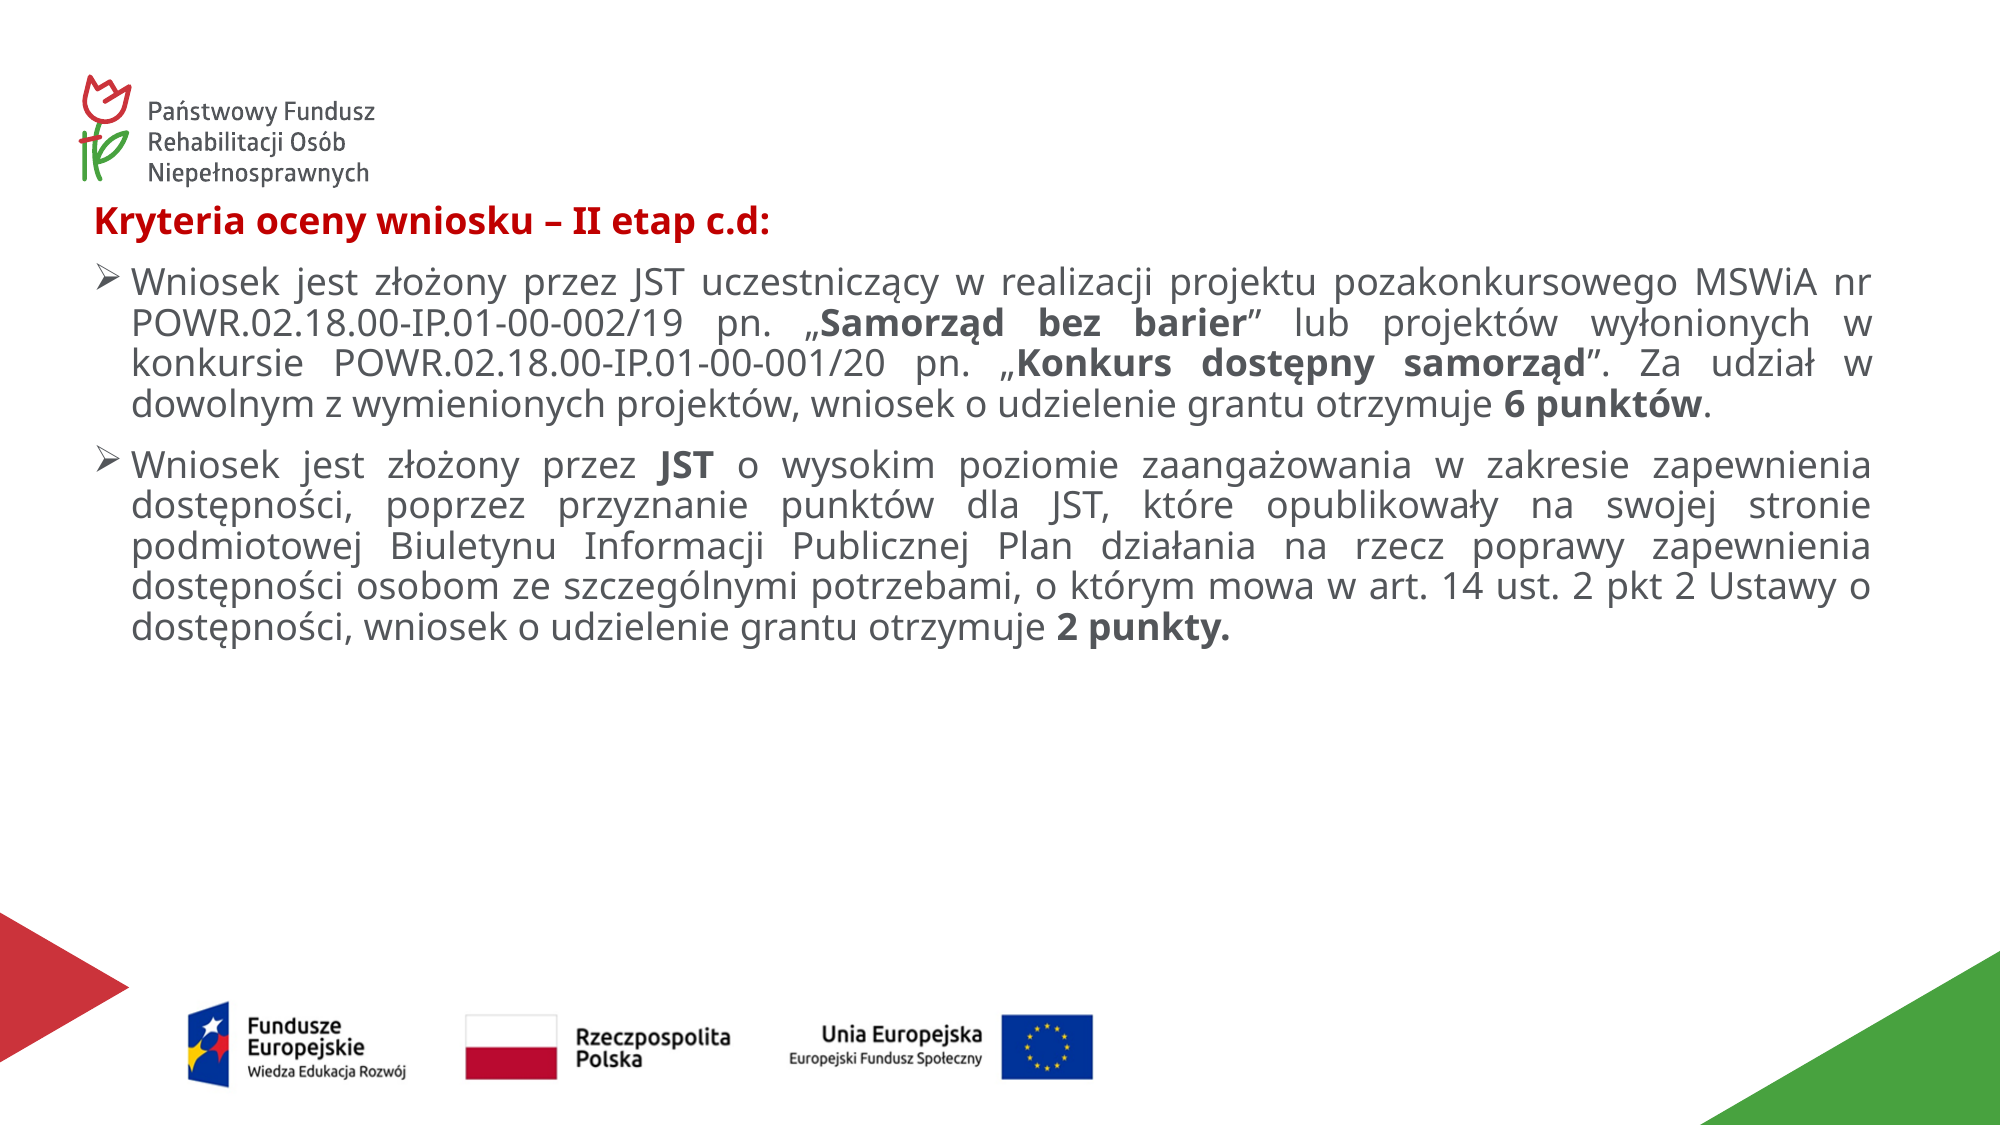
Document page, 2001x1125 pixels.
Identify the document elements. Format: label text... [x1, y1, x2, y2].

picture [168, 980, 1113, 1109]
list Kryteria oceny wniosku – II etap c.d: Wniosek jest złożony przez JST uczestniczący w realizacji projektu pozakonkursowego MSWiA nr POWR.02.18.00-IP.01-00-002/19 pn. „Samorząd bez barier” lub projektów wyłonionych w konkursie POWR.02.18.00-IP.01-00-001/20 pn. „Konkurs dostępny samorząd”. Za udział w dowolnym z wymienionych projektów, wniosek o udzielenie grantu otrzymuje 6 punktów. Wniosek jest złożony przez JST o wysokim poziomie zaangażowania w zakresie zapewnienia dostępności, poprzez przyznanie punktów dla JST, które opublikowały na swojej stronie podmiotowej Biuletynu Informacji Publicznej Plan działania na rzecz poprawy zapewnienia dostępności osobom ze szczególnymi potrzebami, o którym mowa w art. 14 ust. 2 pkt 2 Ustawy o dostępności, wniosek o udzielenie grantu otrzymuje 2 punkty. [78, 194, 1889, 957]
